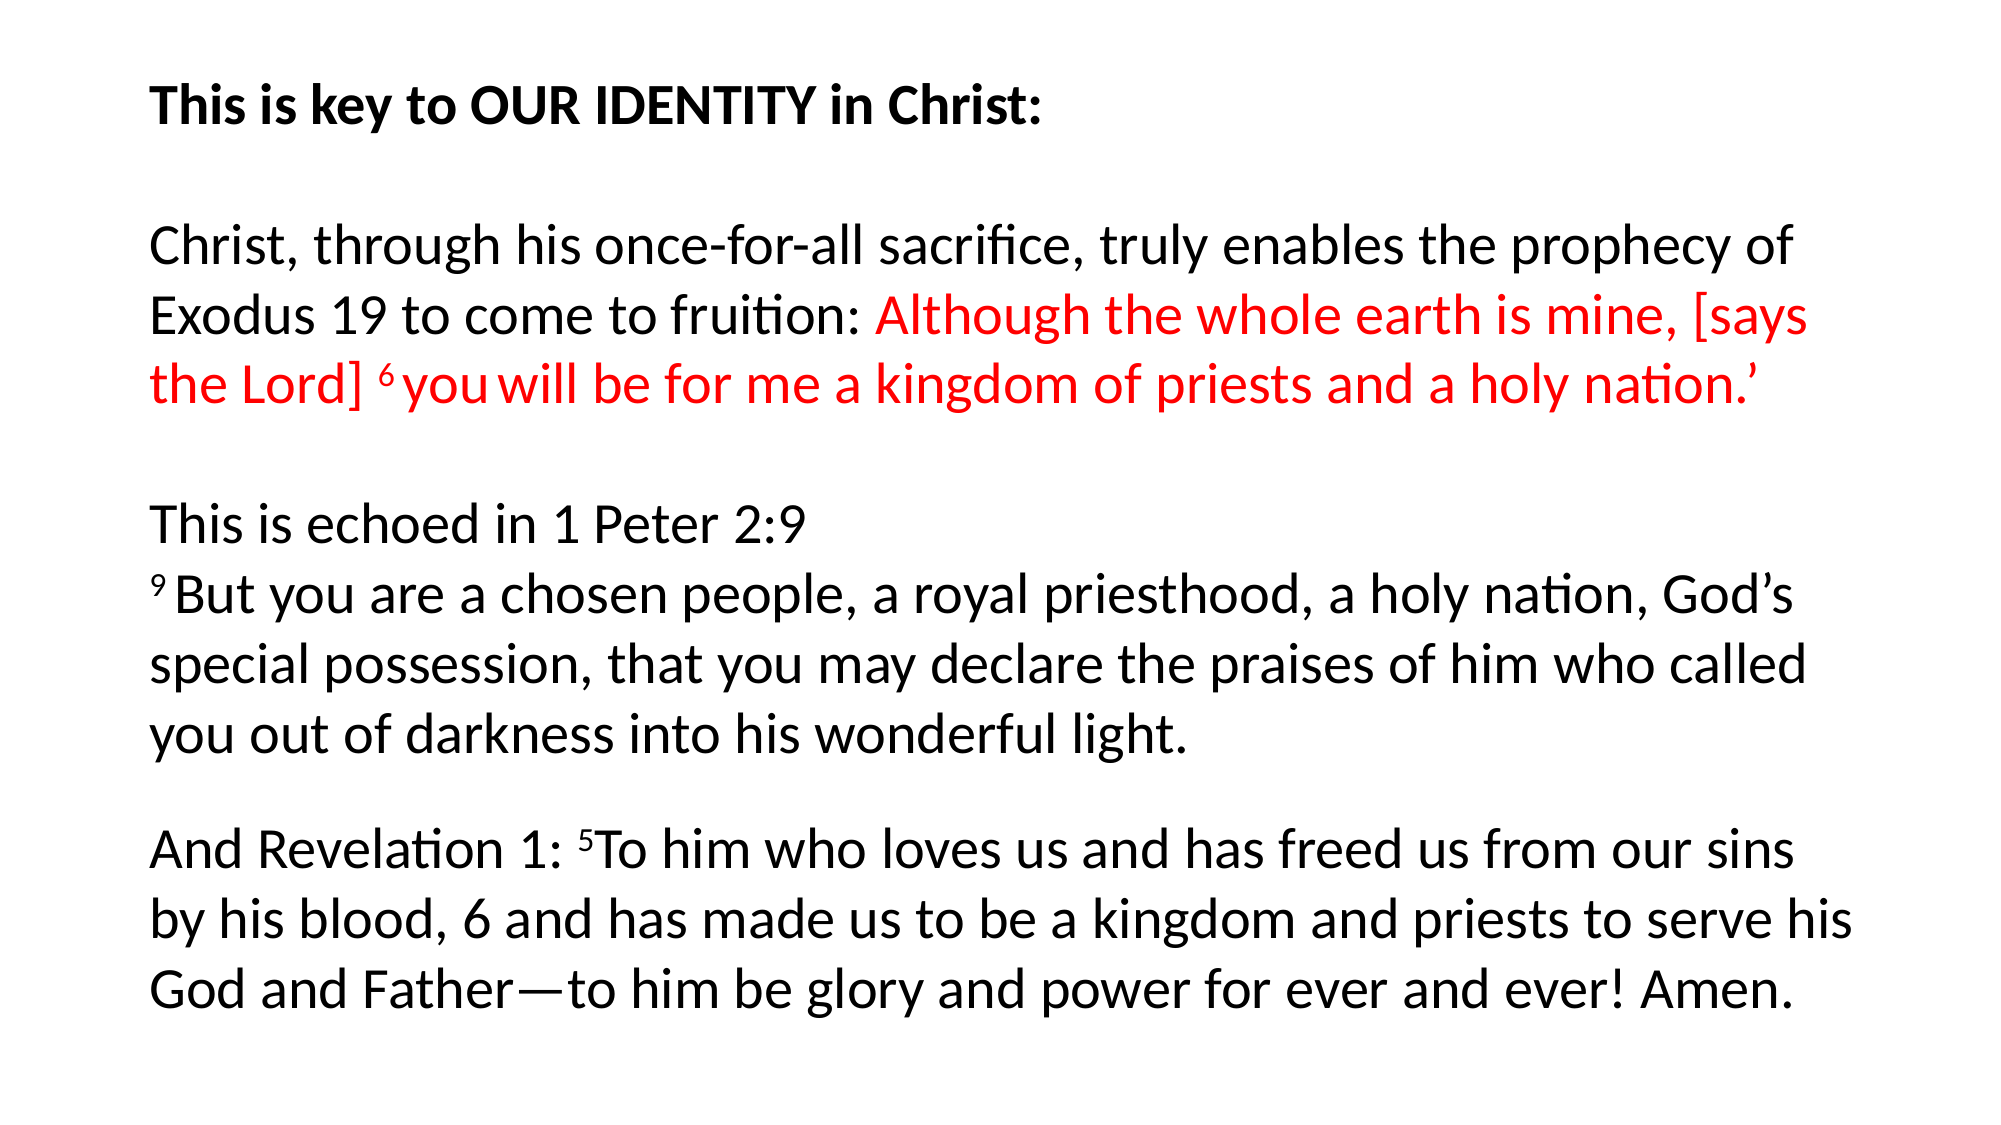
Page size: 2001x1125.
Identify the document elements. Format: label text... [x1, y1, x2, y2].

text_box This is key to OUR IDENTITY in Christ: Christ, through his once-for-all sacrifice, truly enables the prophecy of Exodus 19 to come to fruition: Although the whole earth is mine, [says the Lord] 6 you will be for me a kingdom of priests and a holy nation.’ This is echoed in 1 Peter 2:9 9 But you are a chosen people, a royal priesthood, a holy nation, God’s special possession, that you may declare the praises of him who called you out of darkness into his wonderful light. And Revelation 1: 5To him who loves us and has freed us from our sins by his blood, 6 and has made us to be a kingdom and priests to serve his God and Father—to him be glory and power for ever and ever! Amen. [134, 58, 1872, 1098]
